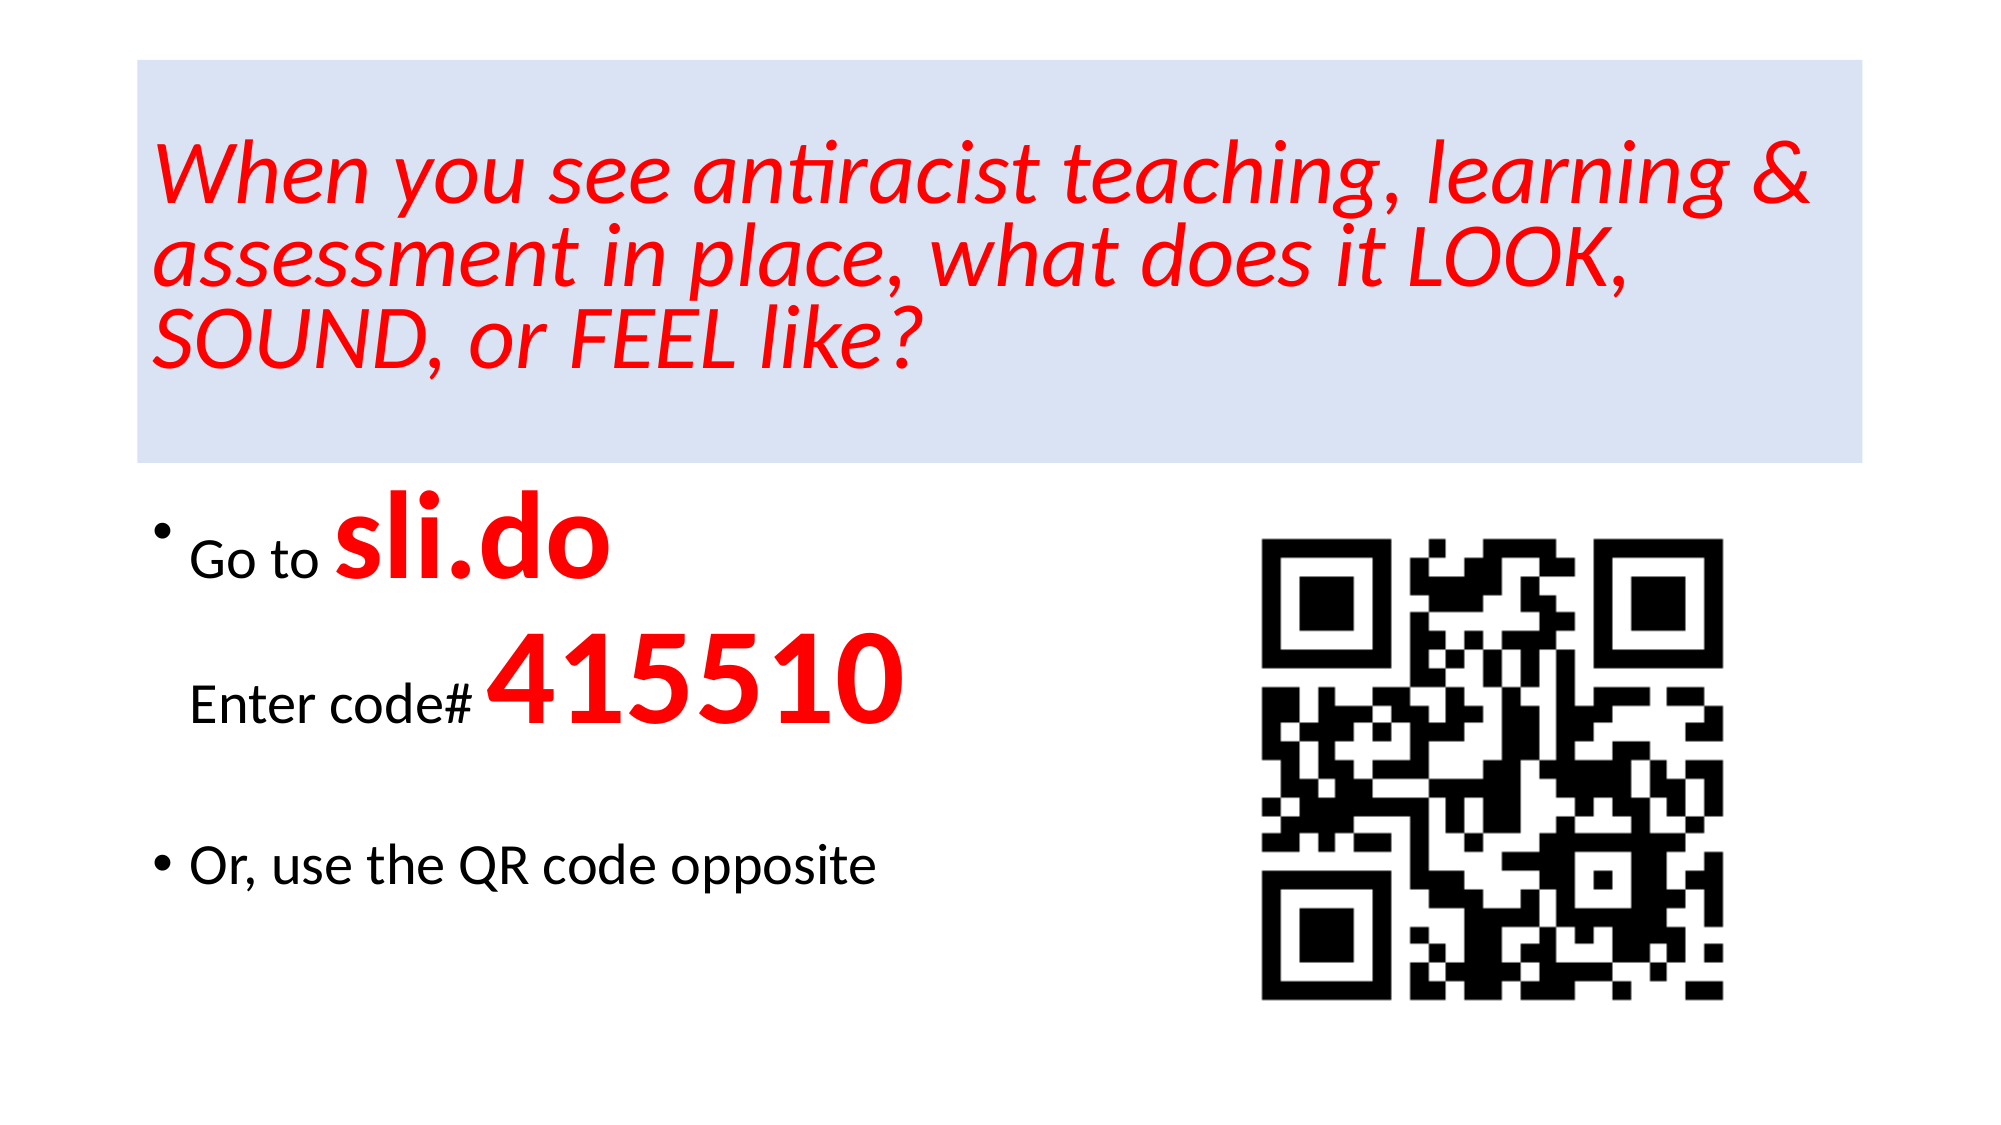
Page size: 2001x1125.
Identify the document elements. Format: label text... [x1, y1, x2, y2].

title When you see antiracist teaching, learning & assessment in place, what does it LOOK, SOUND, or FEEL like? [137, 59, 1863, 462]
picture [1225, 502, 1759, 1036]
list Go to sli.do Enter code# 415510 Or, use the QR code opposite [137, 462, 1863, 1094]
